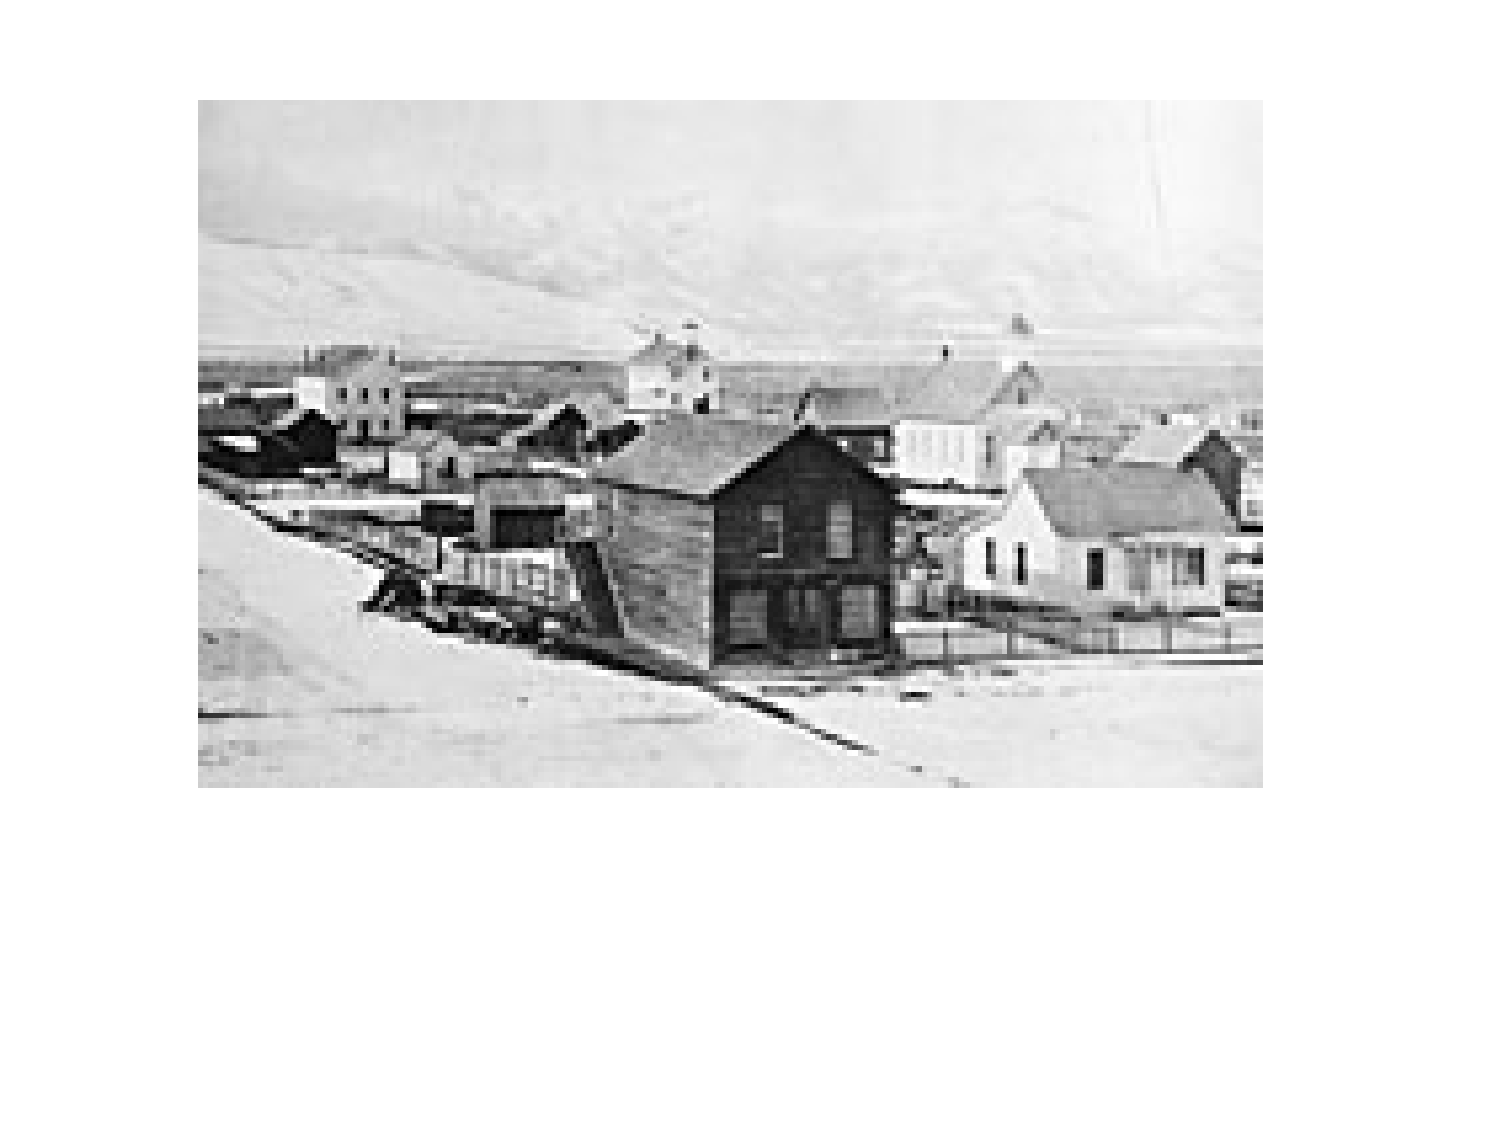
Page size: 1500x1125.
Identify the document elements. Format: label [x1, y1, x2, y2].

list [197, 100, 1263, 788]
